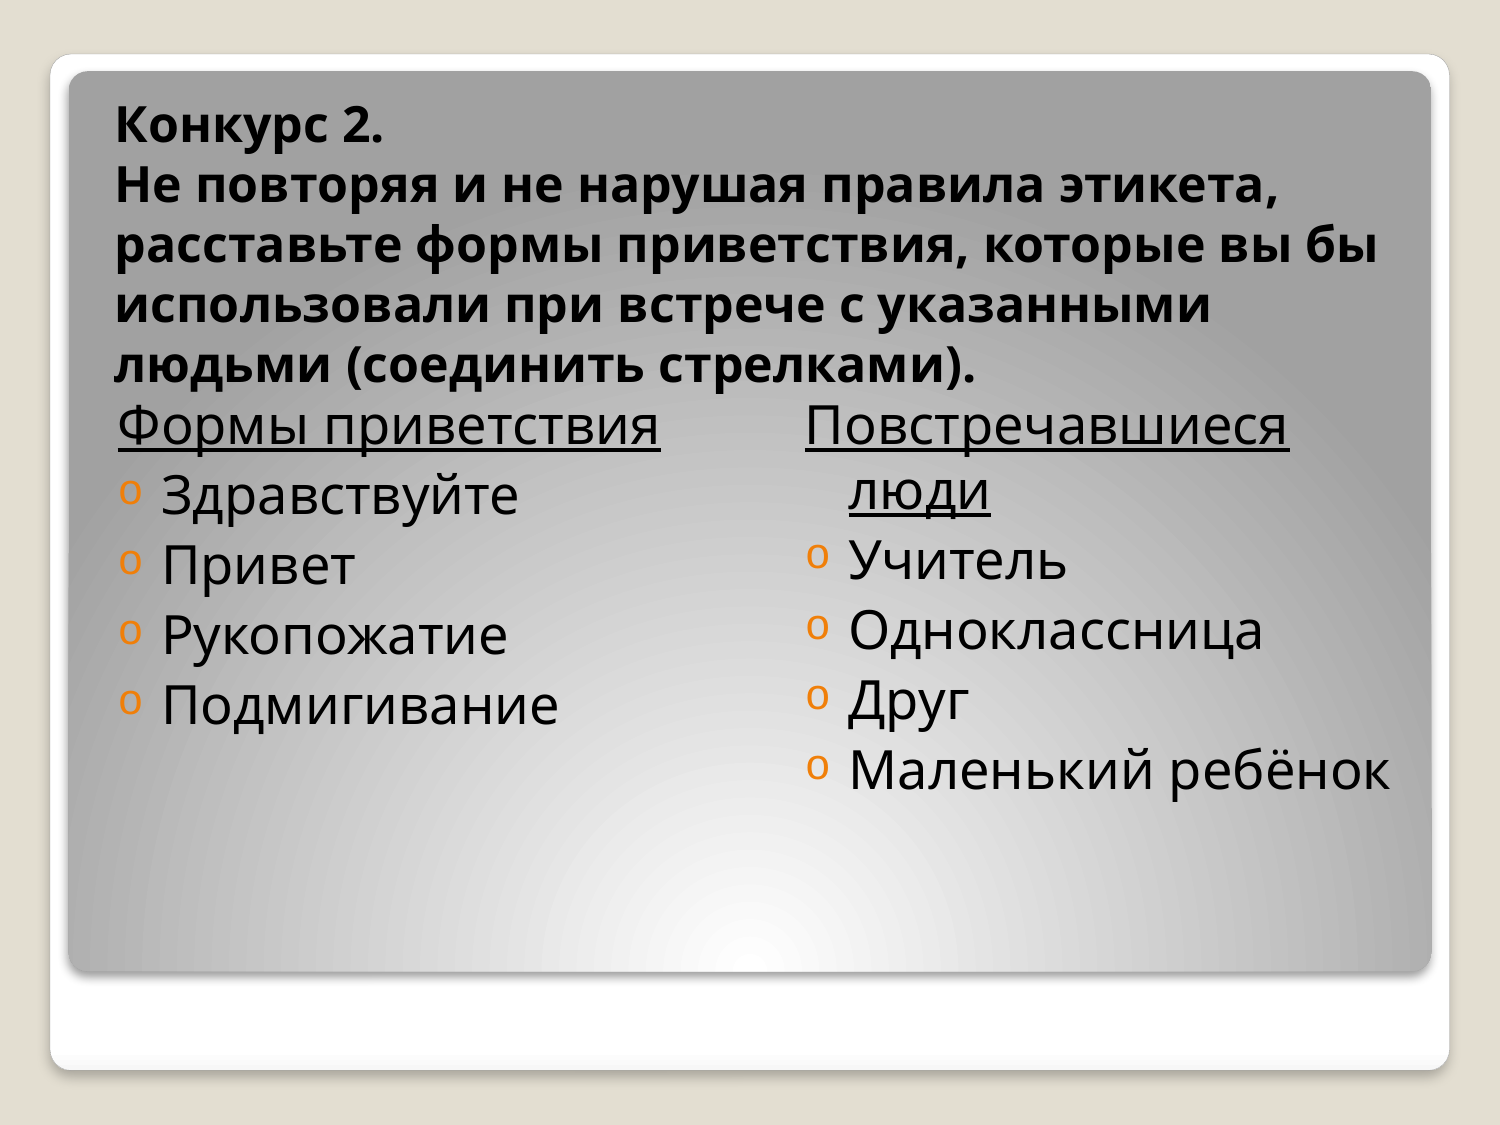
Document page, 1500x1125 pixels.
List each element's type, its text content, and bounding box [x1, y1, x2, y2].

list Повстречавшиеся люди Учитель Одноклассница Друг Маленький ребёнок [774, 375, 1420, 983]
title Конкурс 2. Не повторяя и не нарушая правила этикета, расставьте формы приветствия, которые вы бы использовали при встрече с указанными людьми (соединить стрелками). [99, 75, 1443, 400]
list Формы приветствия Здравствуйте Привет Рукопожатие Подмигивание [87, 375, 733, 983]
